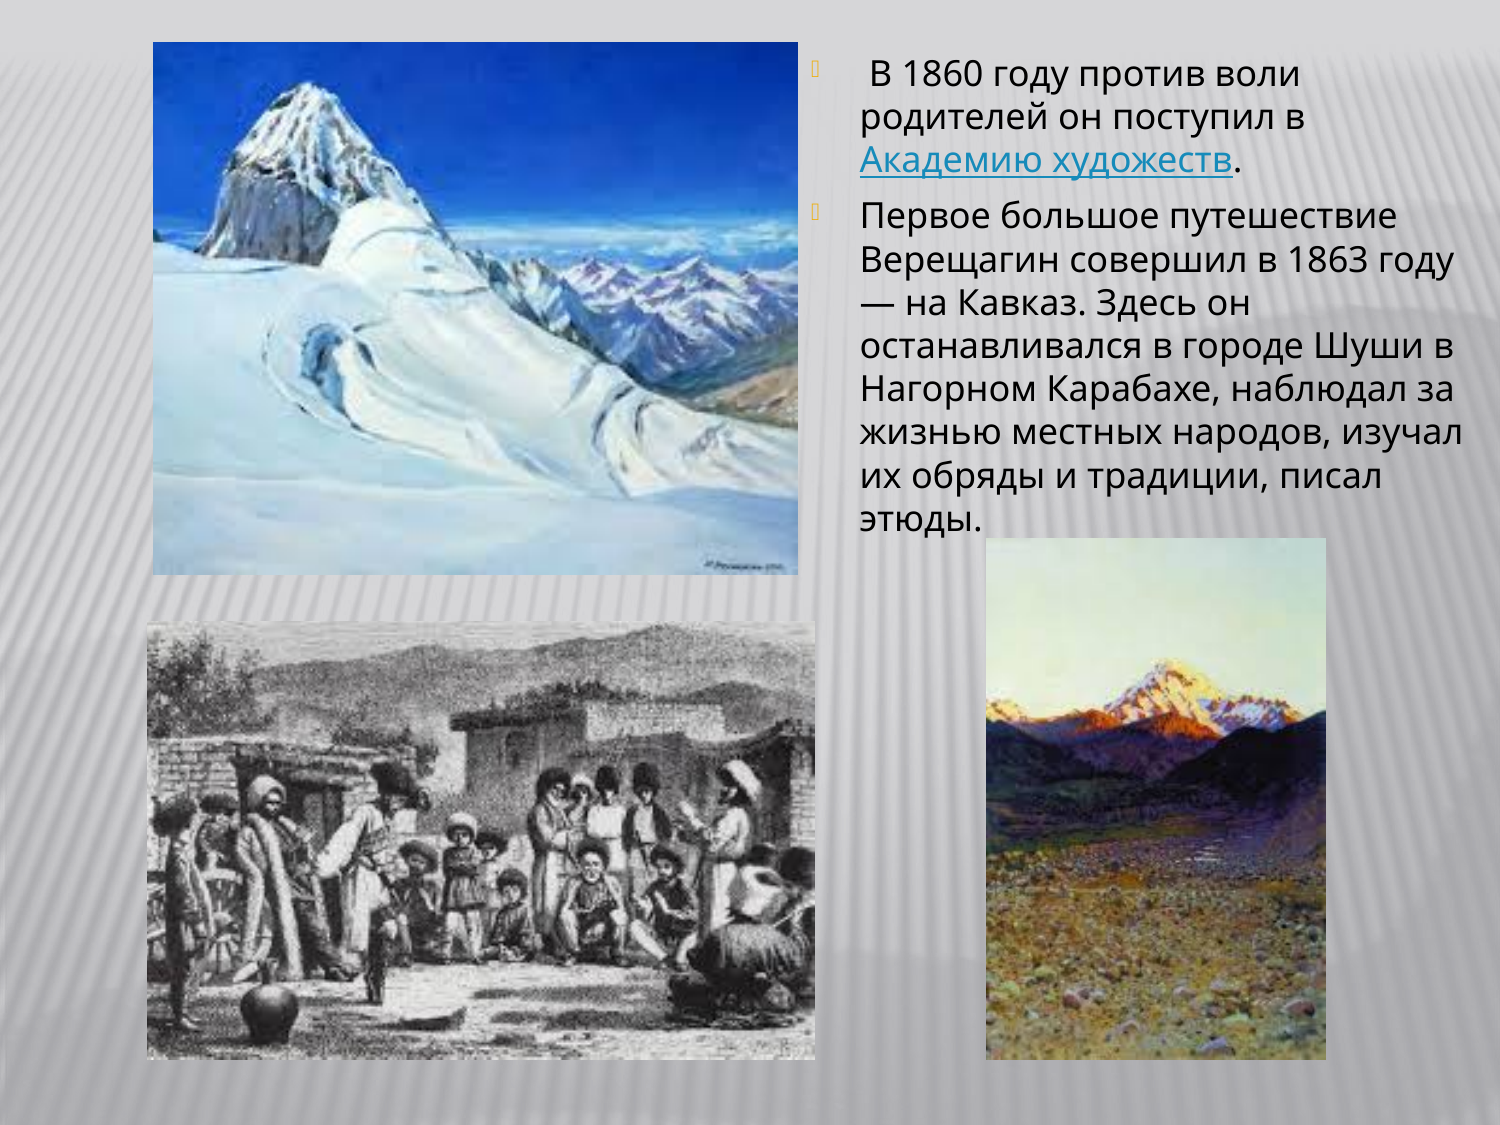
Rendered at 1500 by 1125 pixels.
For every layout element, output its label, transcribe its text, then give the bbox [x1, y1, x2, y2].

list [153, 42, 798, 575]
list В 1860 году против воли родителей он поступил в Академию художеств. Первое большое путешествие Верещагин совершил в 1863 году — на Кавказ. Здесь он останавливался в городе Шуши в Нагорном Карабахе, наблюдал за жизнью местных народов, изучал их обряды и традиции, писал этюды. [798, 42, 1500, 551]
picture [985, 538, 1326, 1060]
picture [147, 621, 815, 1060]
